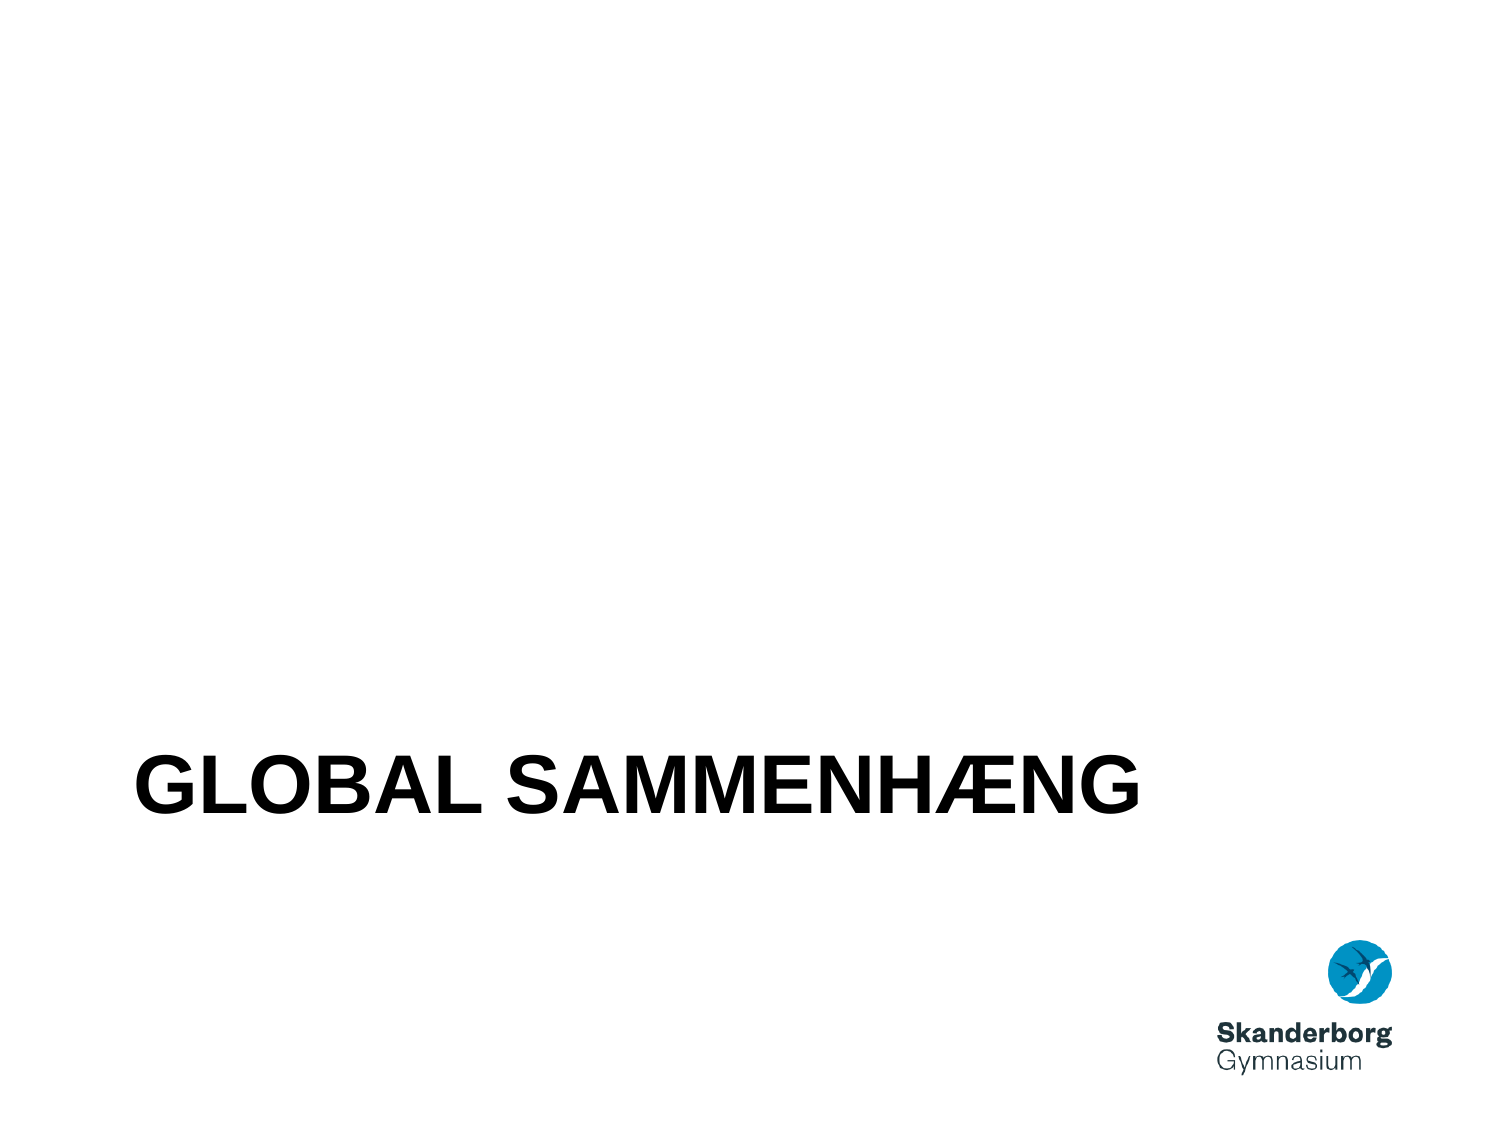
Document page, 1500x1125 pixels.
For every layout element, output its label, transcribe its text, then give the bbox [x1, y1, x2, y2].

title Global sammenhæng [118, 722, 1394, 947]
picture [1186, 928, 1440, 1091]
